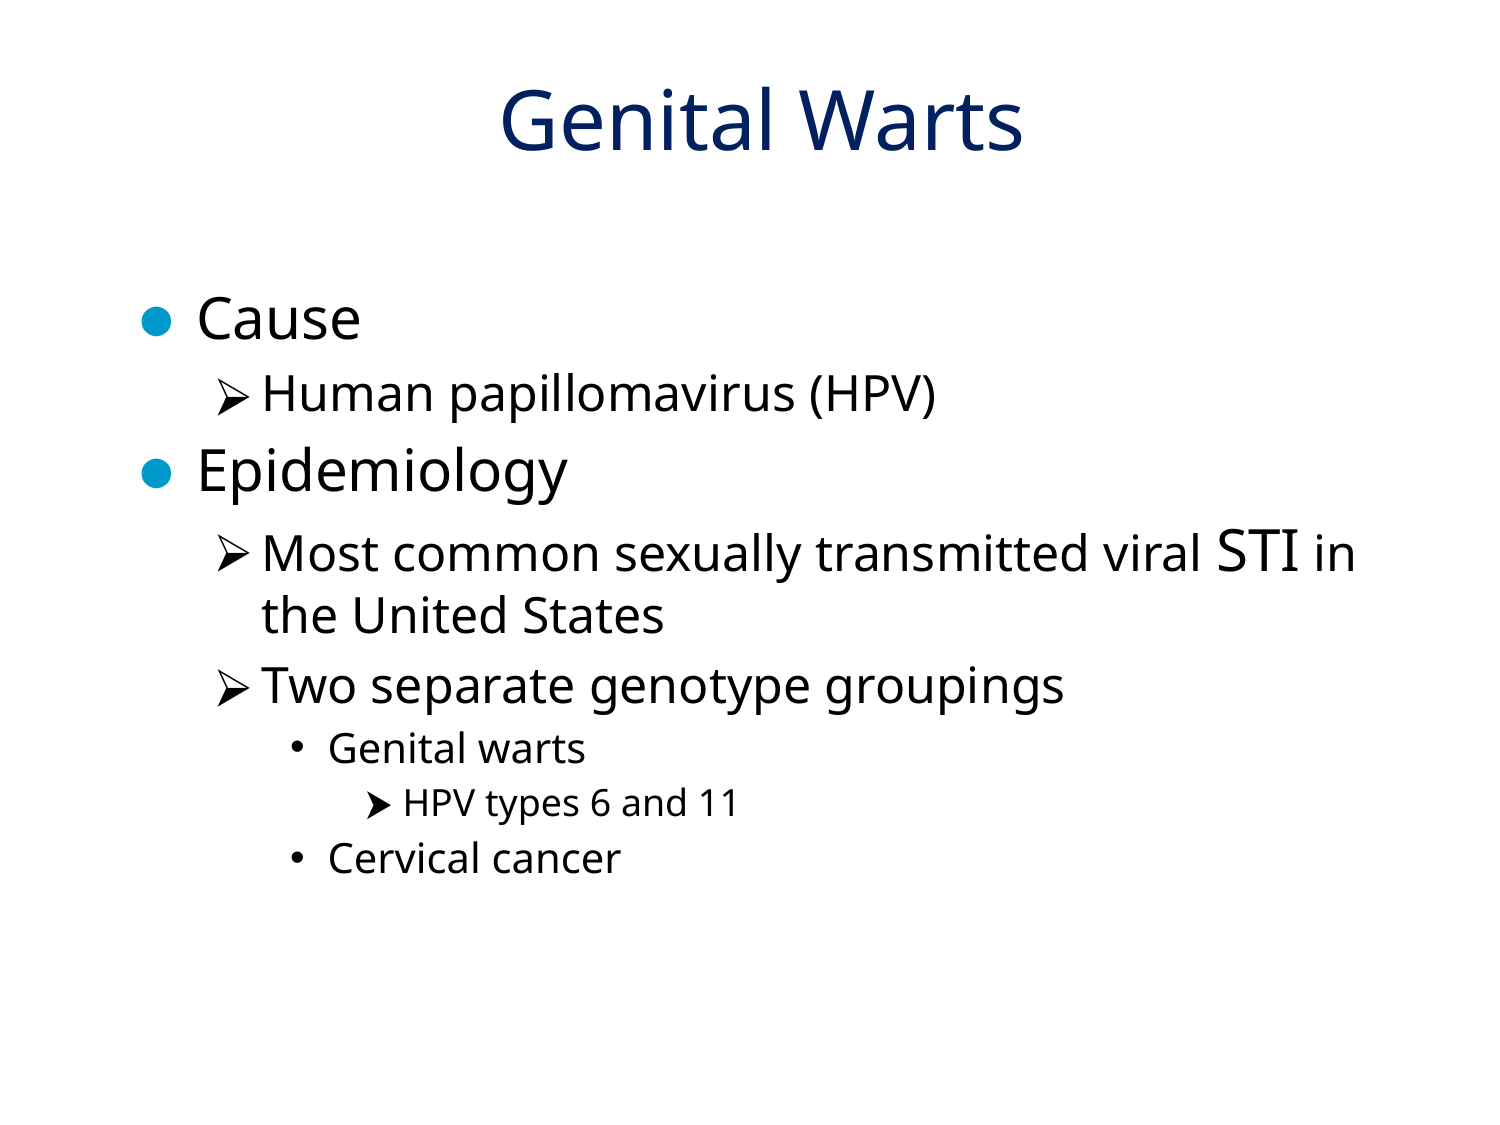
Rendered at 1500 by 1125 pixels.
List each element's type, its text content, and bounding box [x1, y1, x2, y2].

title Genital Warts [125, 11, 1400, 274]
list Cause Human papillomavirus (HPV) Epidemiology Most common sexually transmitted viral STI in the United States Two separate genotype groupings Genital warts HPV types 6 and 11 Cervical cancer [125, 274, 1400, 1075]
